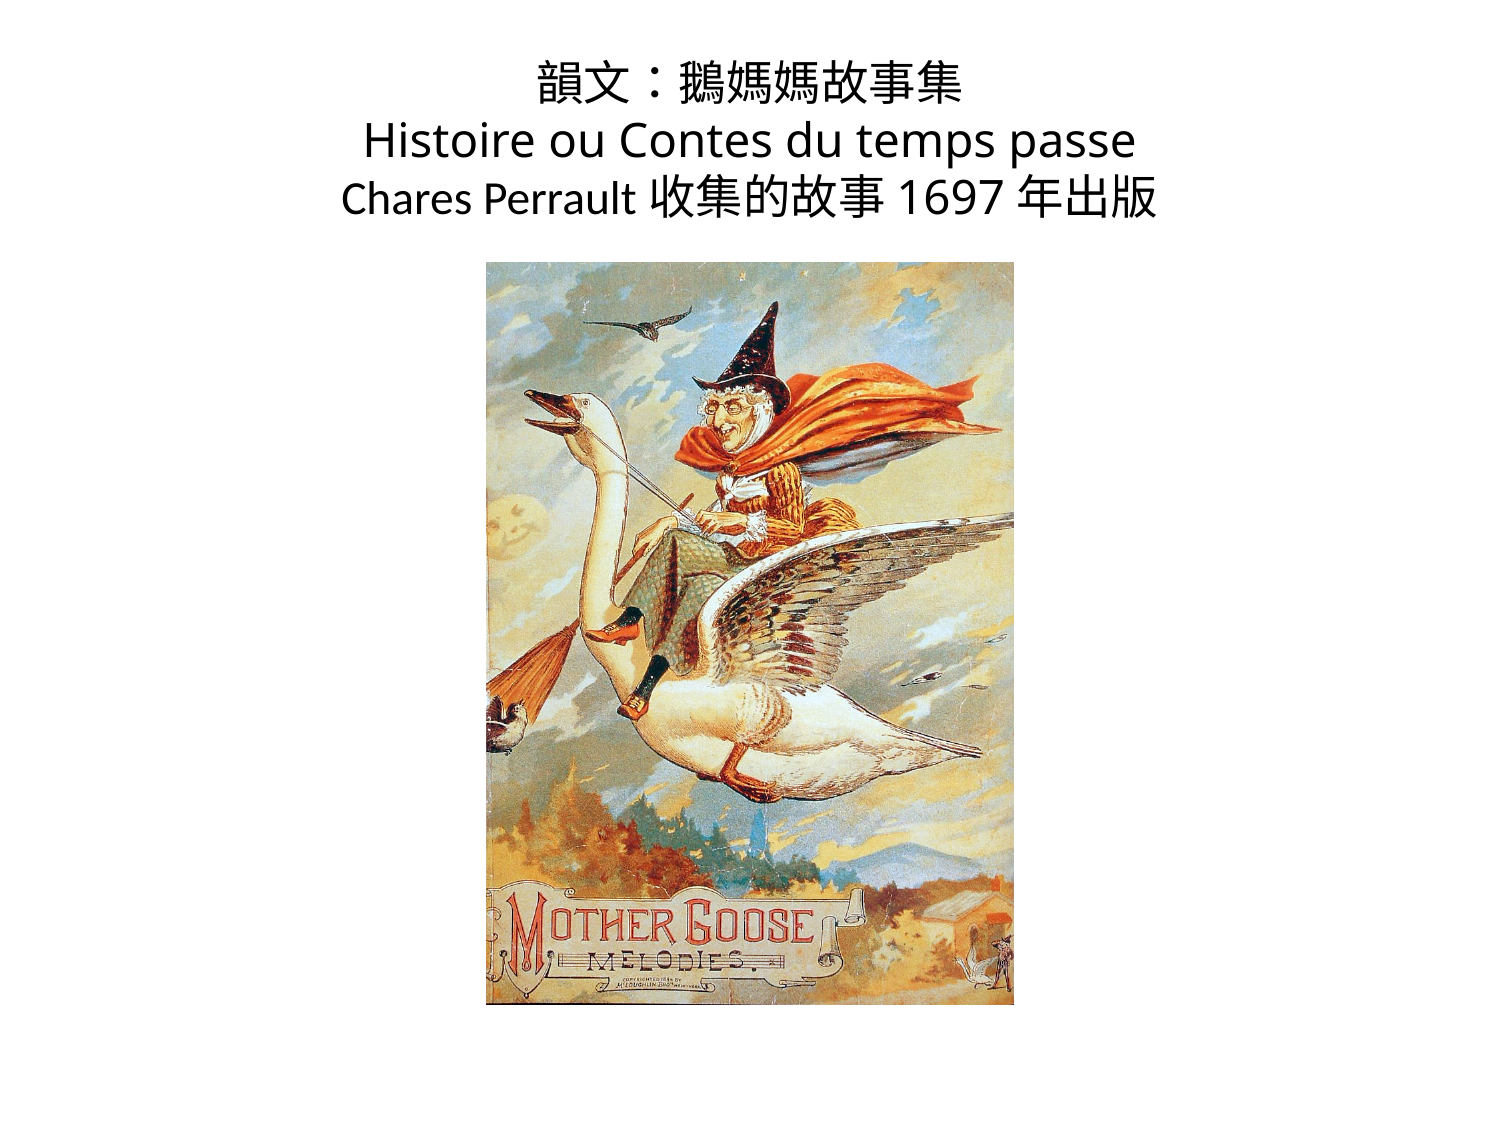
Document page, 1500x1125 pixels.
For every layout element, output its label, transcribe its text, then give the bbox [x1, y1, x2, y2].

title 韻文：鵝媽媽故事集 Histoire ou Contes du temps passe Chares Perrault收集的故事1697年出版 [75, 45, 1425, 233]
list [485, 262, 1014, 1006]
